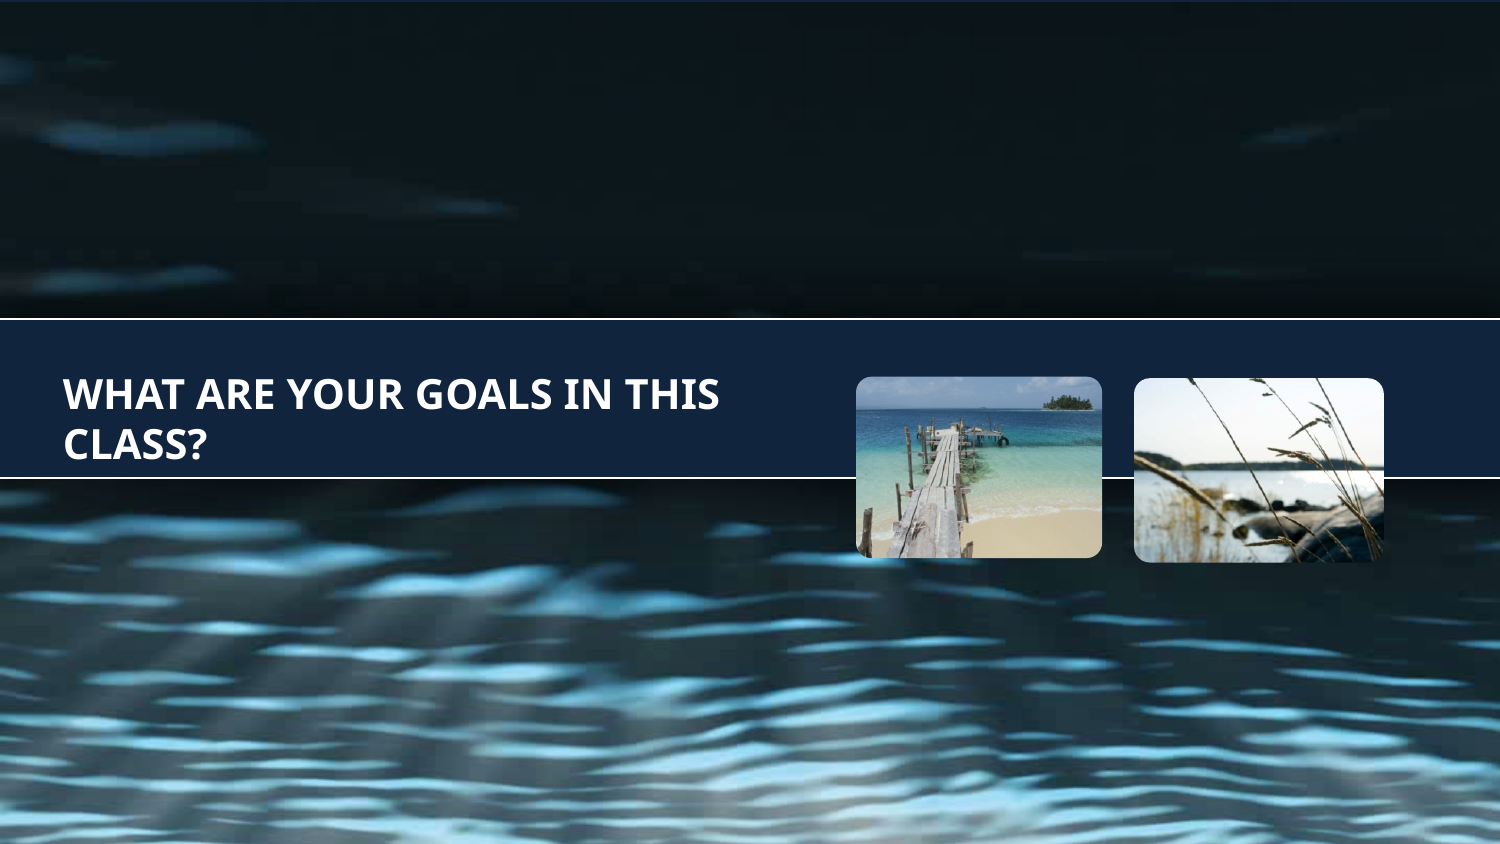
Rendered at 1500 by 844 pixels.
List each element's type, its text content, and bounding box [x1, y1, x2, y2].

title What are your goals in this class? [47, 360, 890, 445]
picture [0, 2, 1500, 318]
picture [0, 376, 1500, 844]
